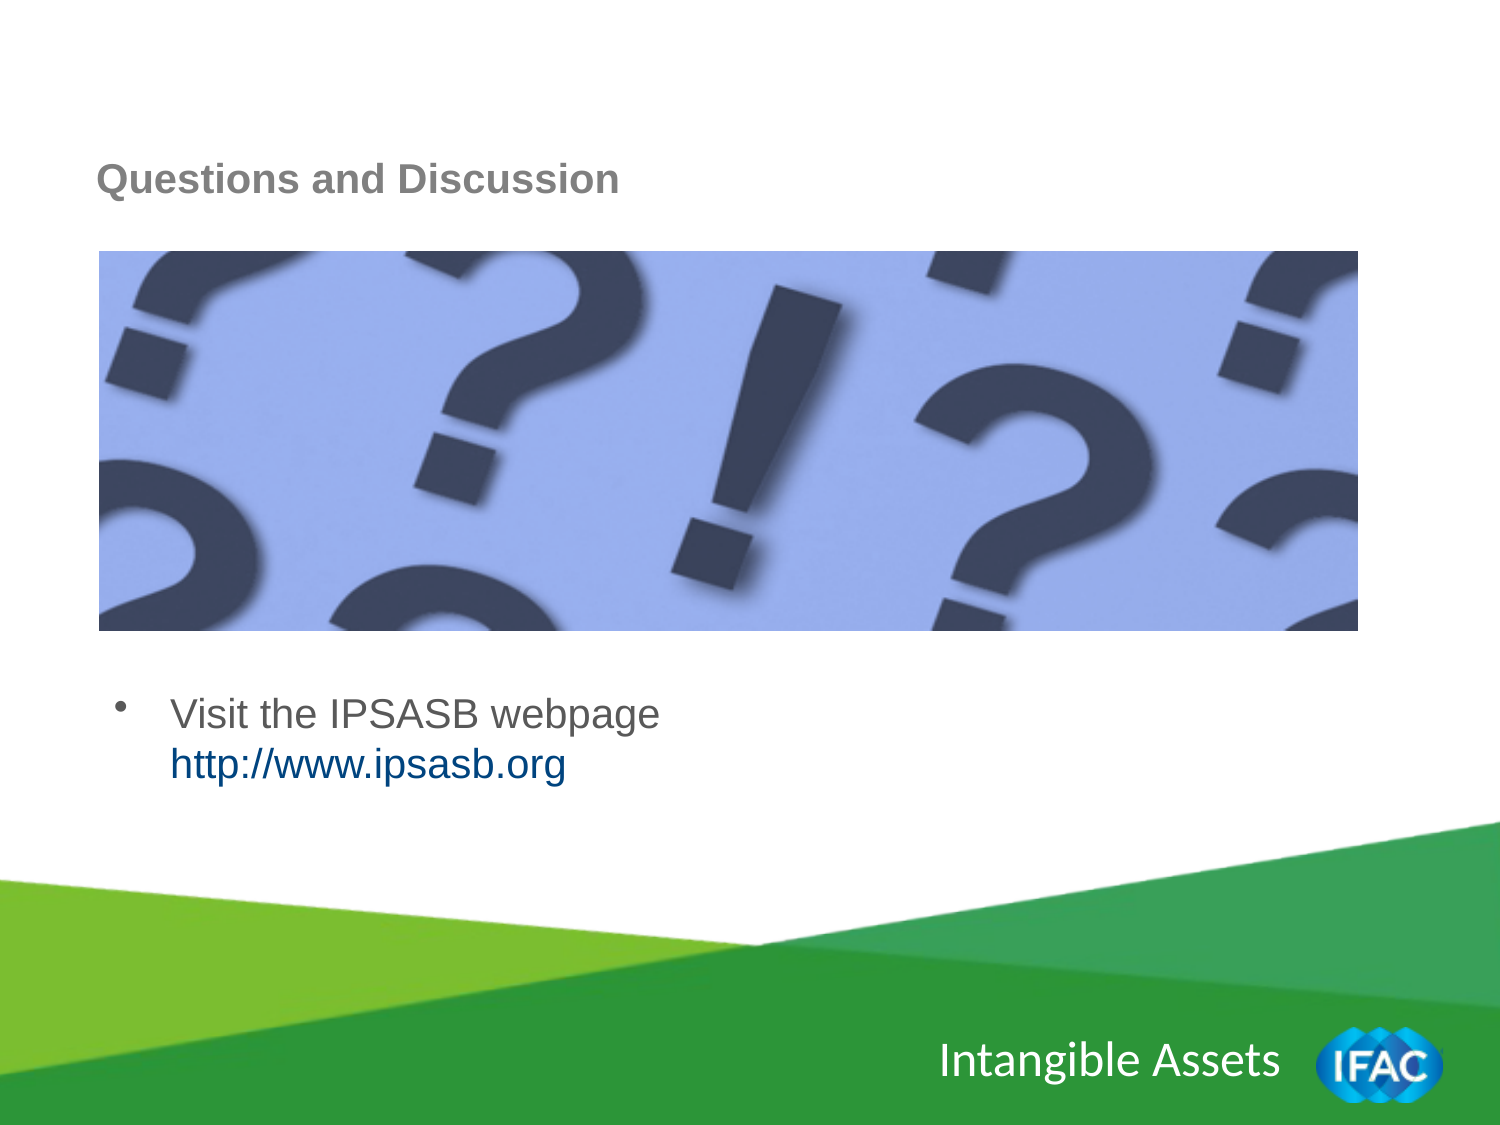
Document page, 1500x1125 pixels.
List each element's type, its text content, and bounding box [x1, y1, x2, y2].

text_box Intangible Assets [87, 1018, 1296, 1094]
picture [99, 251, 1359, 631]
text_box Questions and Discussion [81, 144, 1409, 310]
text_box Visit the IPSASB webpage http://www.ipsasb.org [99, 679, 850, 794]
picture [0, 738, 1500, 1125]
